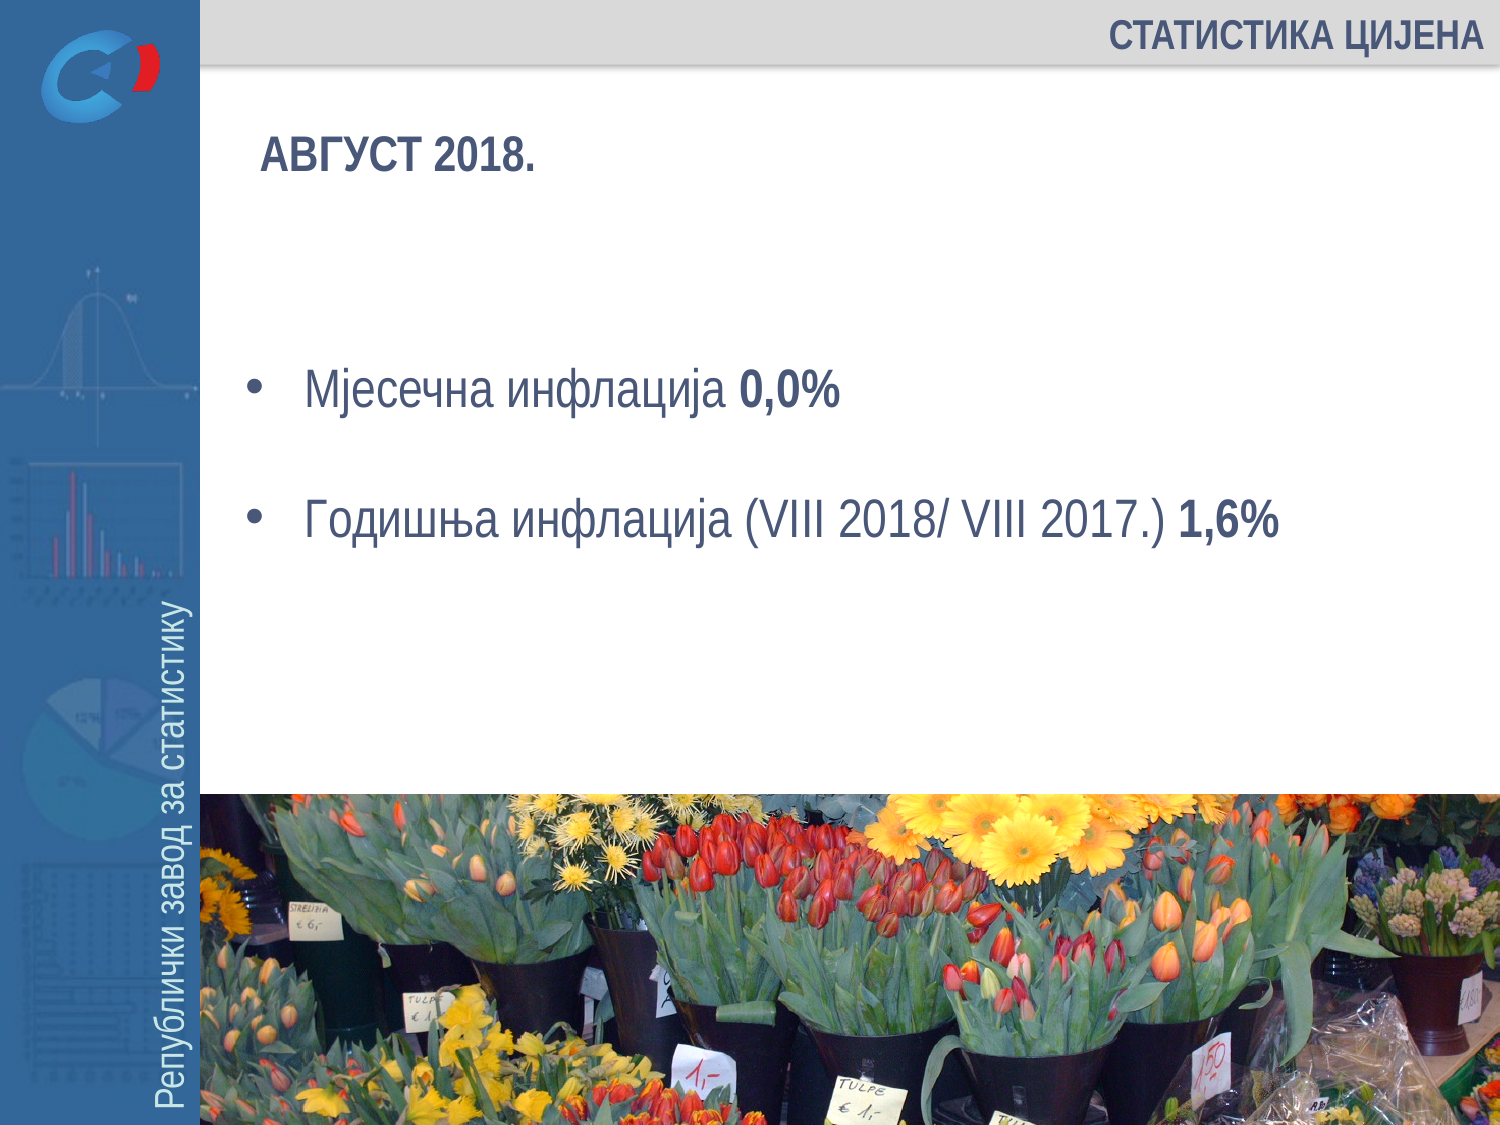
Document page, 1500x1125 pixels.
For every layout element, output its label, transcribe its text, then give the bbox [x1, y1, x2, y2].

text_box Мјесечна инфлација 0,0% Годишња инфлација (VIII 2018/ VIII 2017.) 1,6% [230, 290, 1500, 721]
text_box СТАТИСТИКА ЦИЈЕНА [202, 1, 1500, 65]
picture [0, 0, 1500, 1125]
text_box АВГУСТ 2018. [244, 113, 563, 189]
